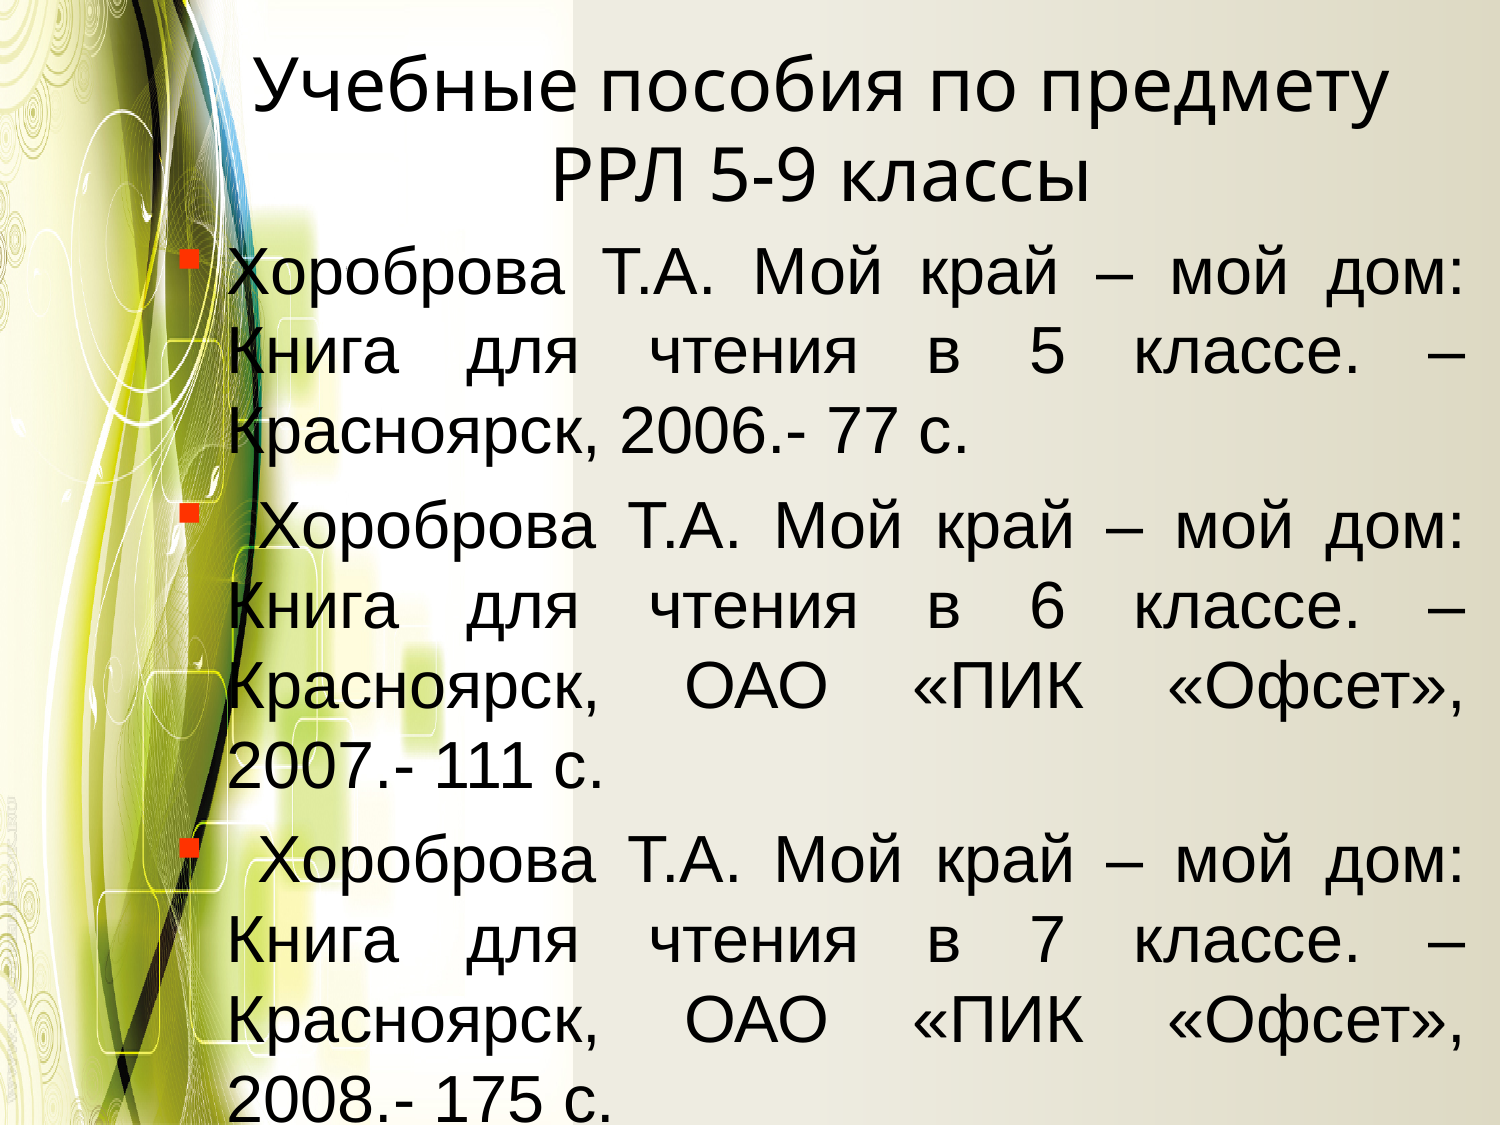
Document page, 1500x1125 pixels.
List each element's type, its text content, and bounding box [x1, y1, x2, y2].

list Хороброва Т.А. Мой край – мой дом: Книга для чтения в 5 классе. – Красноярск, 2006.- 77 с. Хороброва Т.А. Мой край – мой дом: Книга для чтения в 6 классе. – Красноярск, ОАО «ПИК «Офсет», 2007.- 111 с. Хороброва Т.А. Мой край – мой дом: Книга для чтения в 7 классе. – Красноярск, ОАО «ПИК «Офсет», 2008.- 175 с. [159, 219, 1483, 1125]
title Учебные пособия по предмету РРЛ 5-9 классы [218, 45, 1425, 209]
picture [0, 0, 573, 1125]
